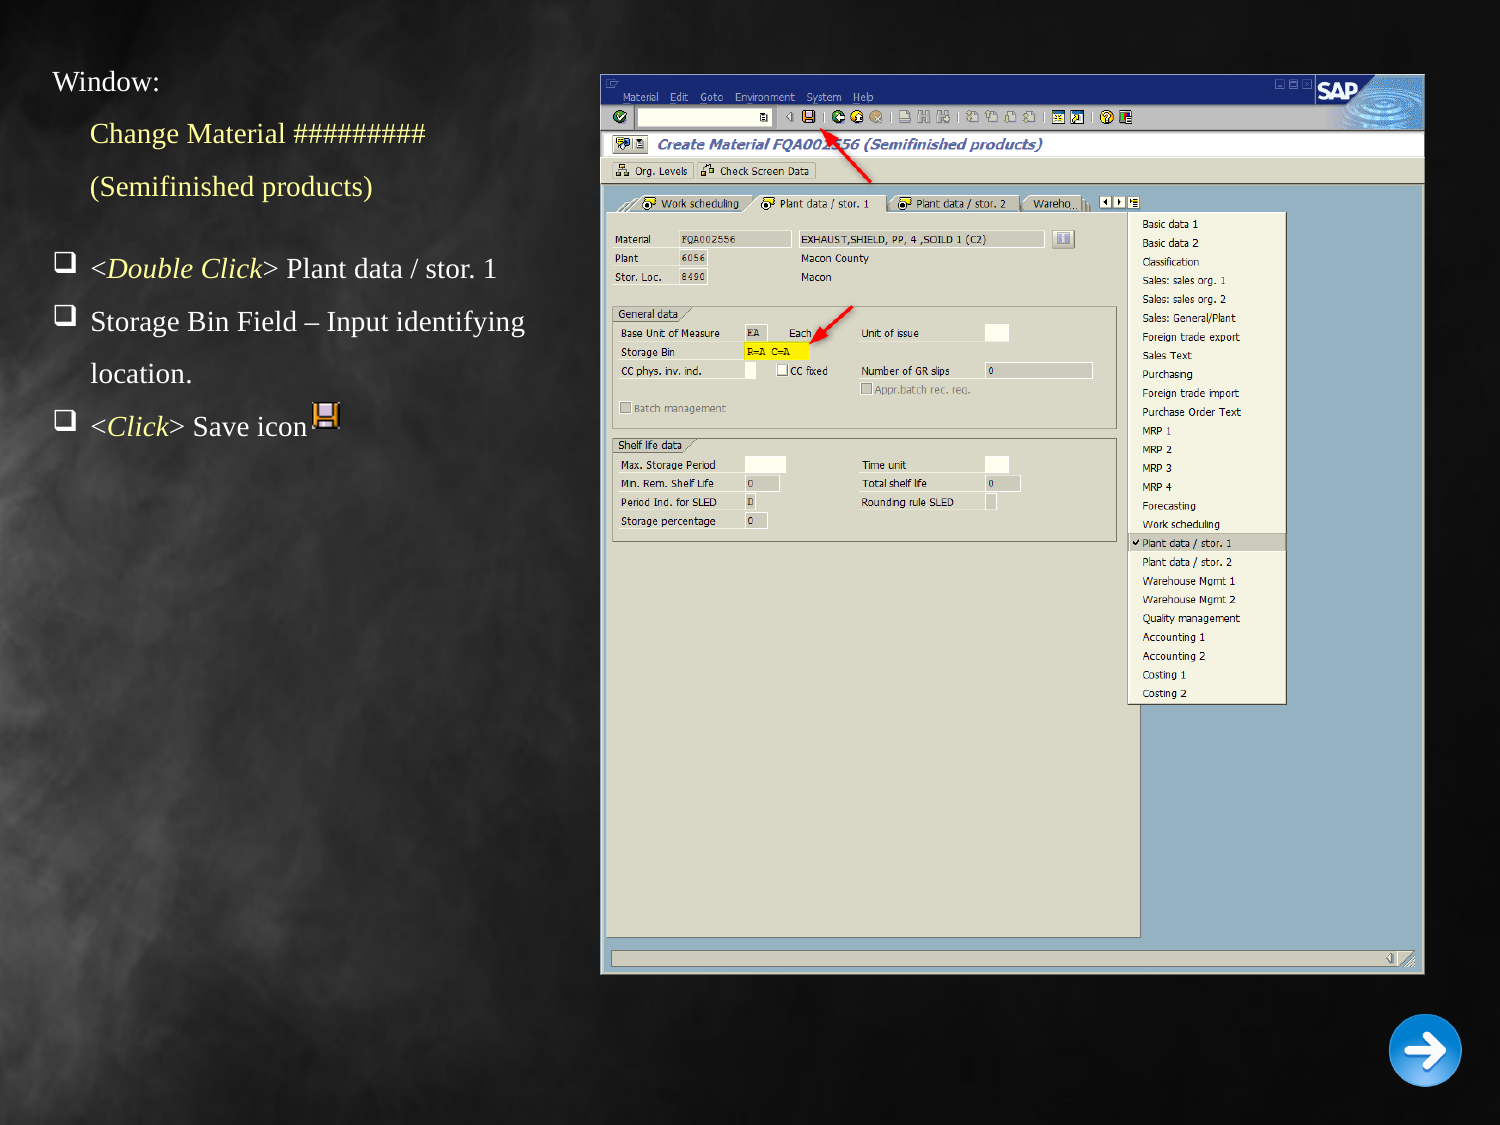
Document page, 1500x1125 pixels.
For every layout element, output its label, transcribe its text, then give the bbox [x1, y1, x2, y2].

picture [0, 0, 1500, 1125]
text_box Window: Change Material ######### (Semifinished products) <Double Click> Plant data / stor. 1 Storage Bin Field – Input identifying location. <Click> Save icon [37, 37, 563, 1088]
